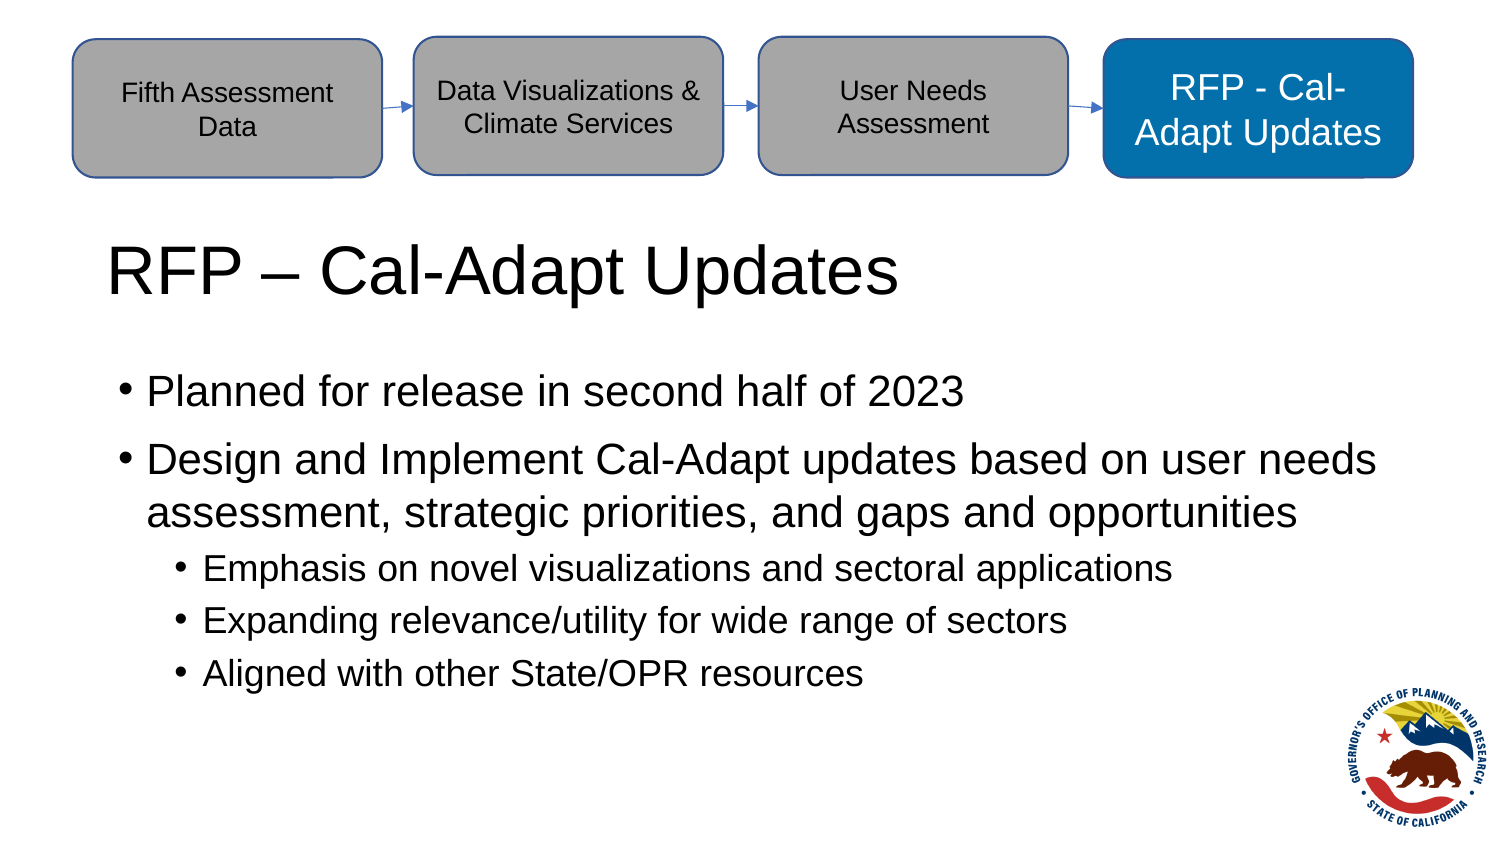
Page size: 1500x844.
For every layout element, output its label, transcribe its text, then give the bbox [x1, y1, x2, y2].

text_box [72, 36, 1414, 178]
list Planned for release in second half of 2023 Design and Implement Cal-Adapt updates based on user needs assessment, strategic priorities, and gaps and opportunities Emphasis on novel visualizations and sectoral applications Expanding relevance/utility for wide range of sectors Aligned with other State/OPR resources [103, 355, 1397, 714]
picture [1344, 681, 1497, 831]
title RFP – Cal-Adapt Updates [91, 225, 1386, 320]
